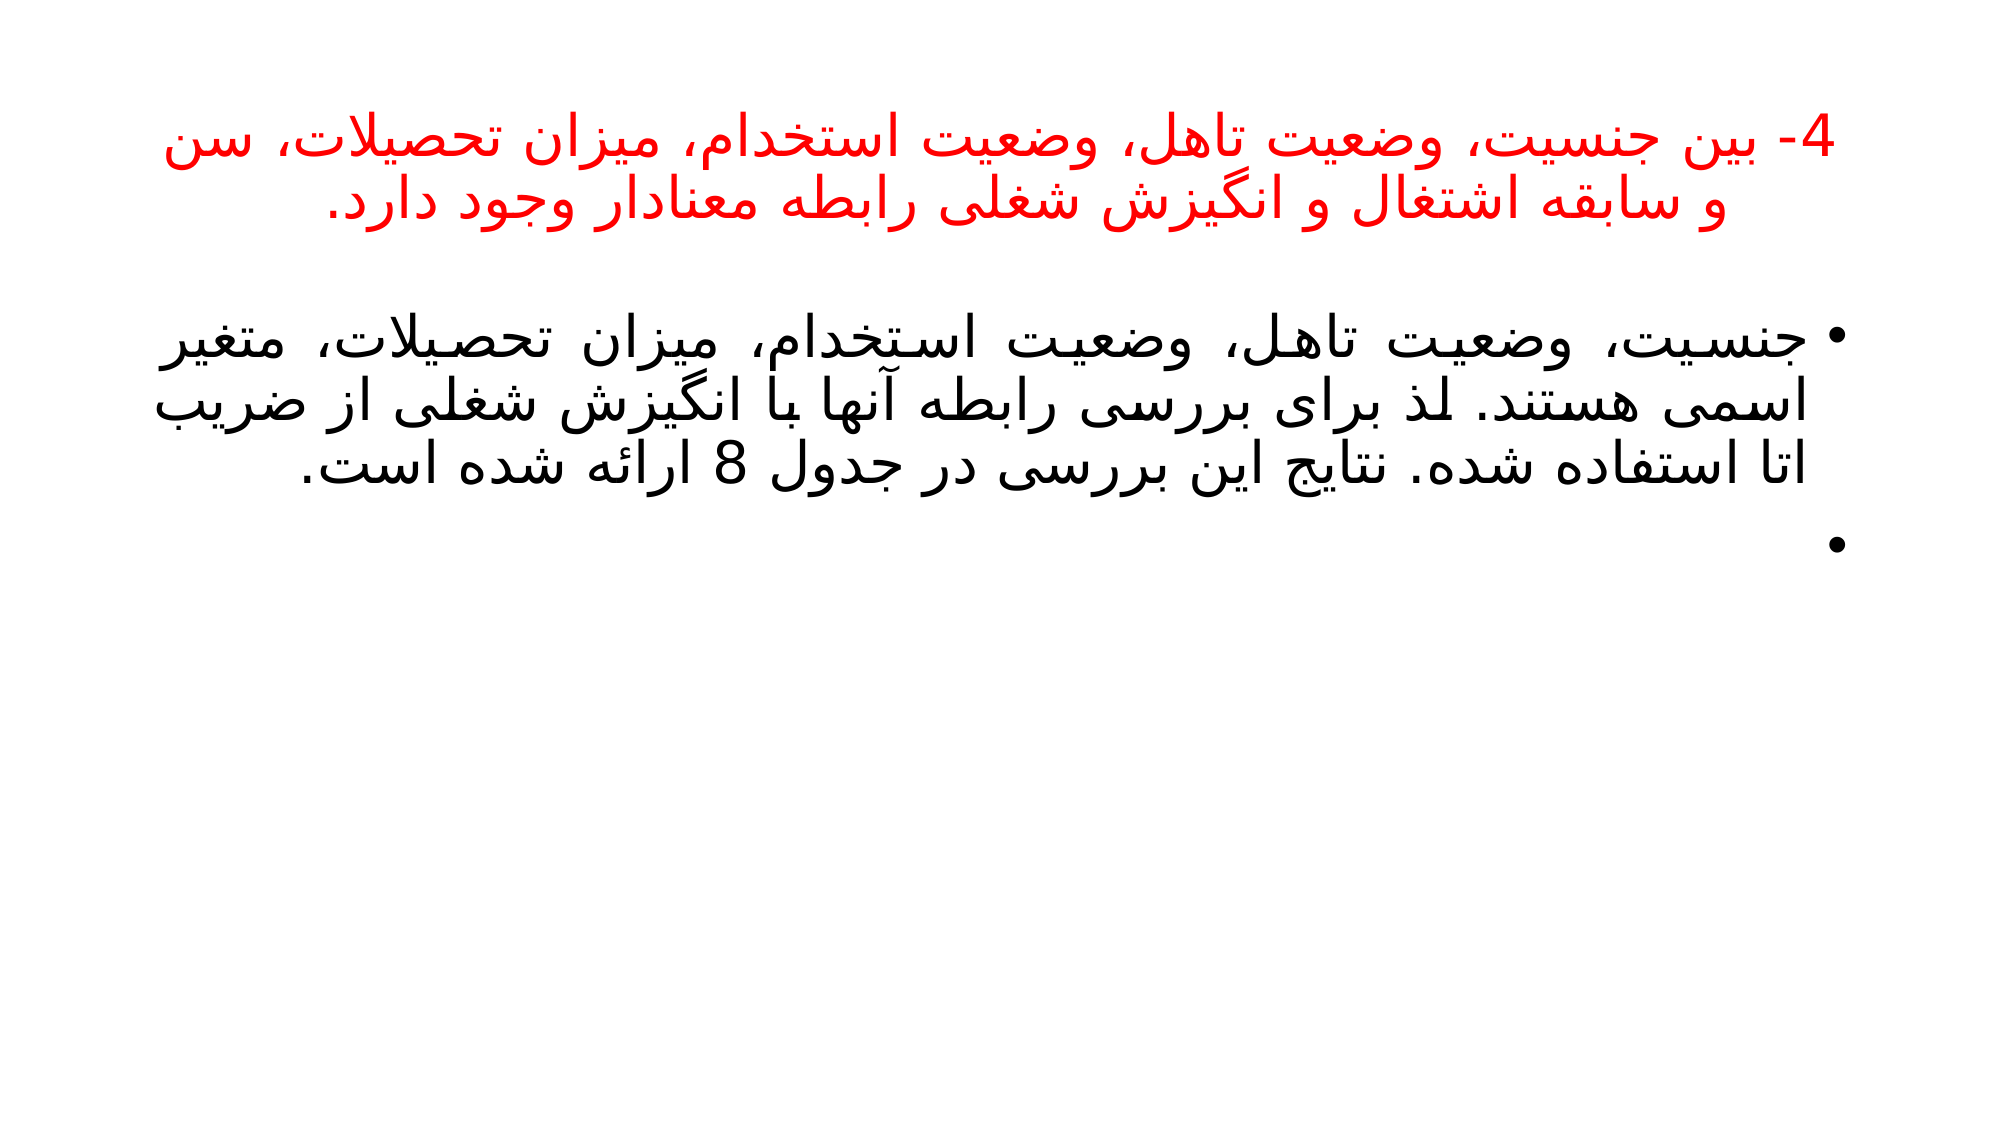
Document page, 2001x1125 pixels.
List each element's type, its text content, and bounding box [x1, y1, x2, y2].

list جنسیت، وضعیت تاهل، وضعیت استخدام، میزان تحصیلات، متغیر اسمی هستند. لذ برای بررسی رابطه آنها با انگیزش شغلی از ضریب اتا استفاده شده. نتایج این بررسی در جدول 8 ارائه شده است. [137, 299, 1863, 1014]
title 4- بین جنسیت، وضعیت تاهل، وضعیت استخدام، میزان تحصیلات، سن و سابقه اشتغال و انگیزش شغلی رابطه معنادار وجود دارد. [137, 59, 1863, 278]
